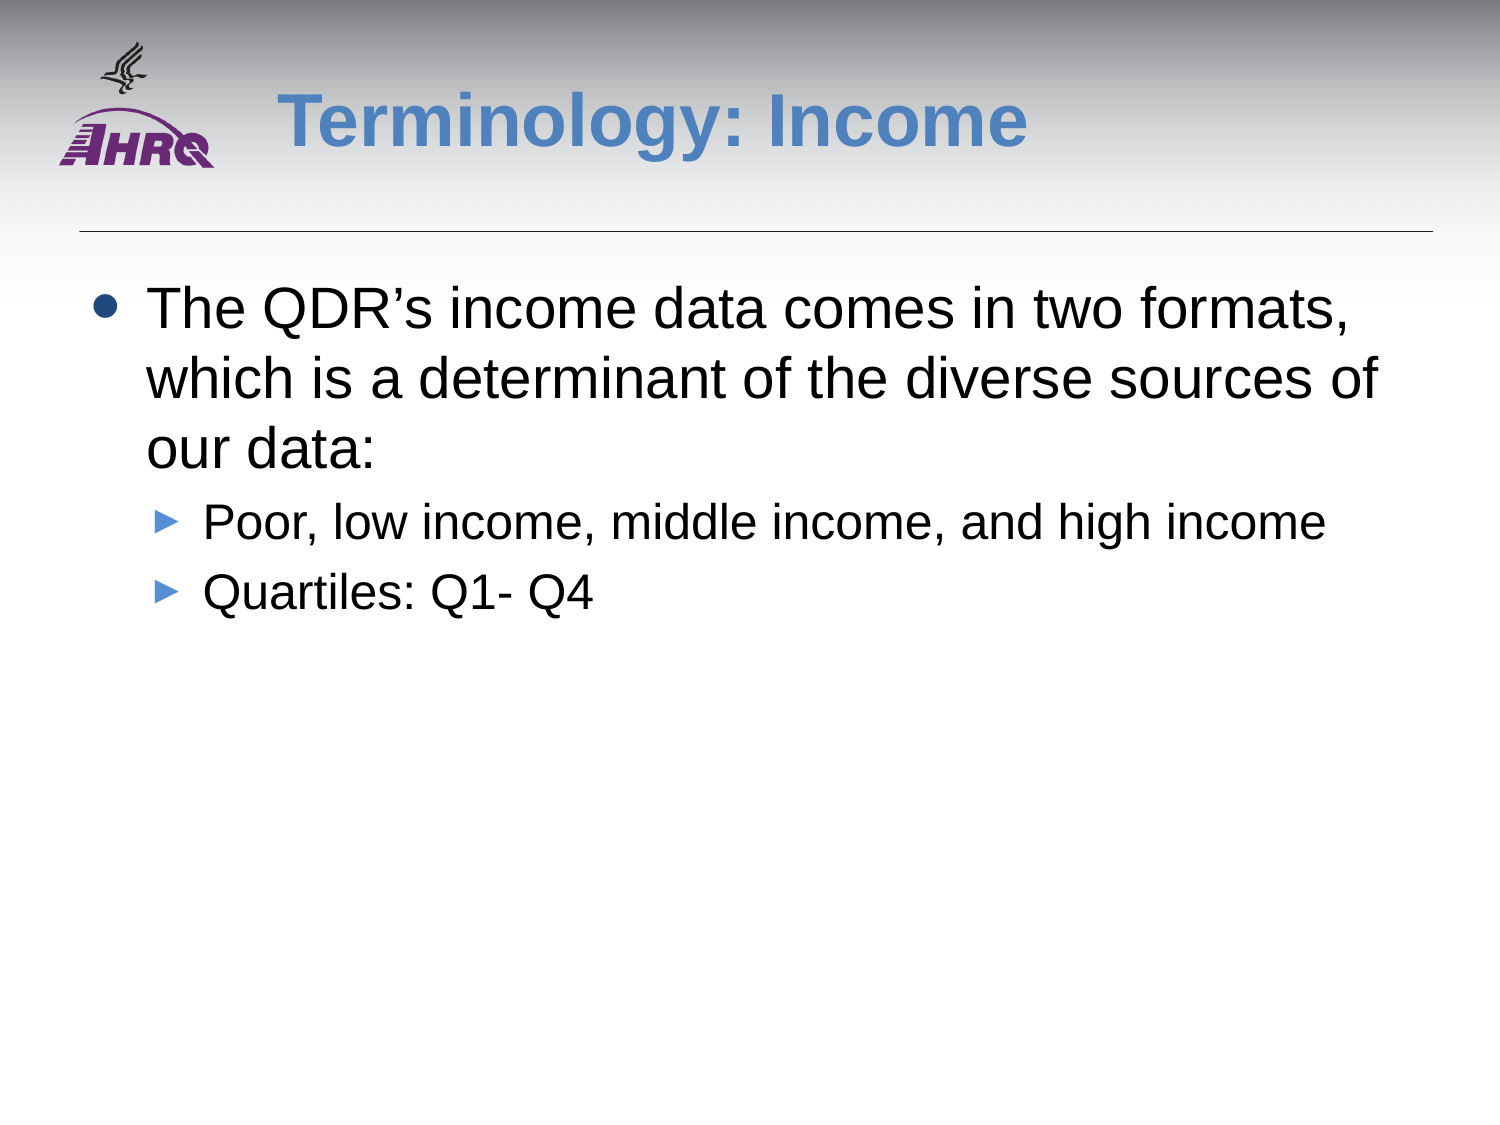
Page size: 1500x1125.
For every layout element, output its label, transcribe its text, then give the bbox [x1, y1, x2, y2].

picture [0, 0, 1500, 1125]
title Terminology: Income [262, 45, 1425, 188]
list The QDR’s income data comes in two formats, which is a determinant of the diverse sources of our data: Poor, low income, middle income, and high income Quartiles: Q1- Q4 [75, 262, 1425, 1005]
text_box [760, 387, 1424, 930]
